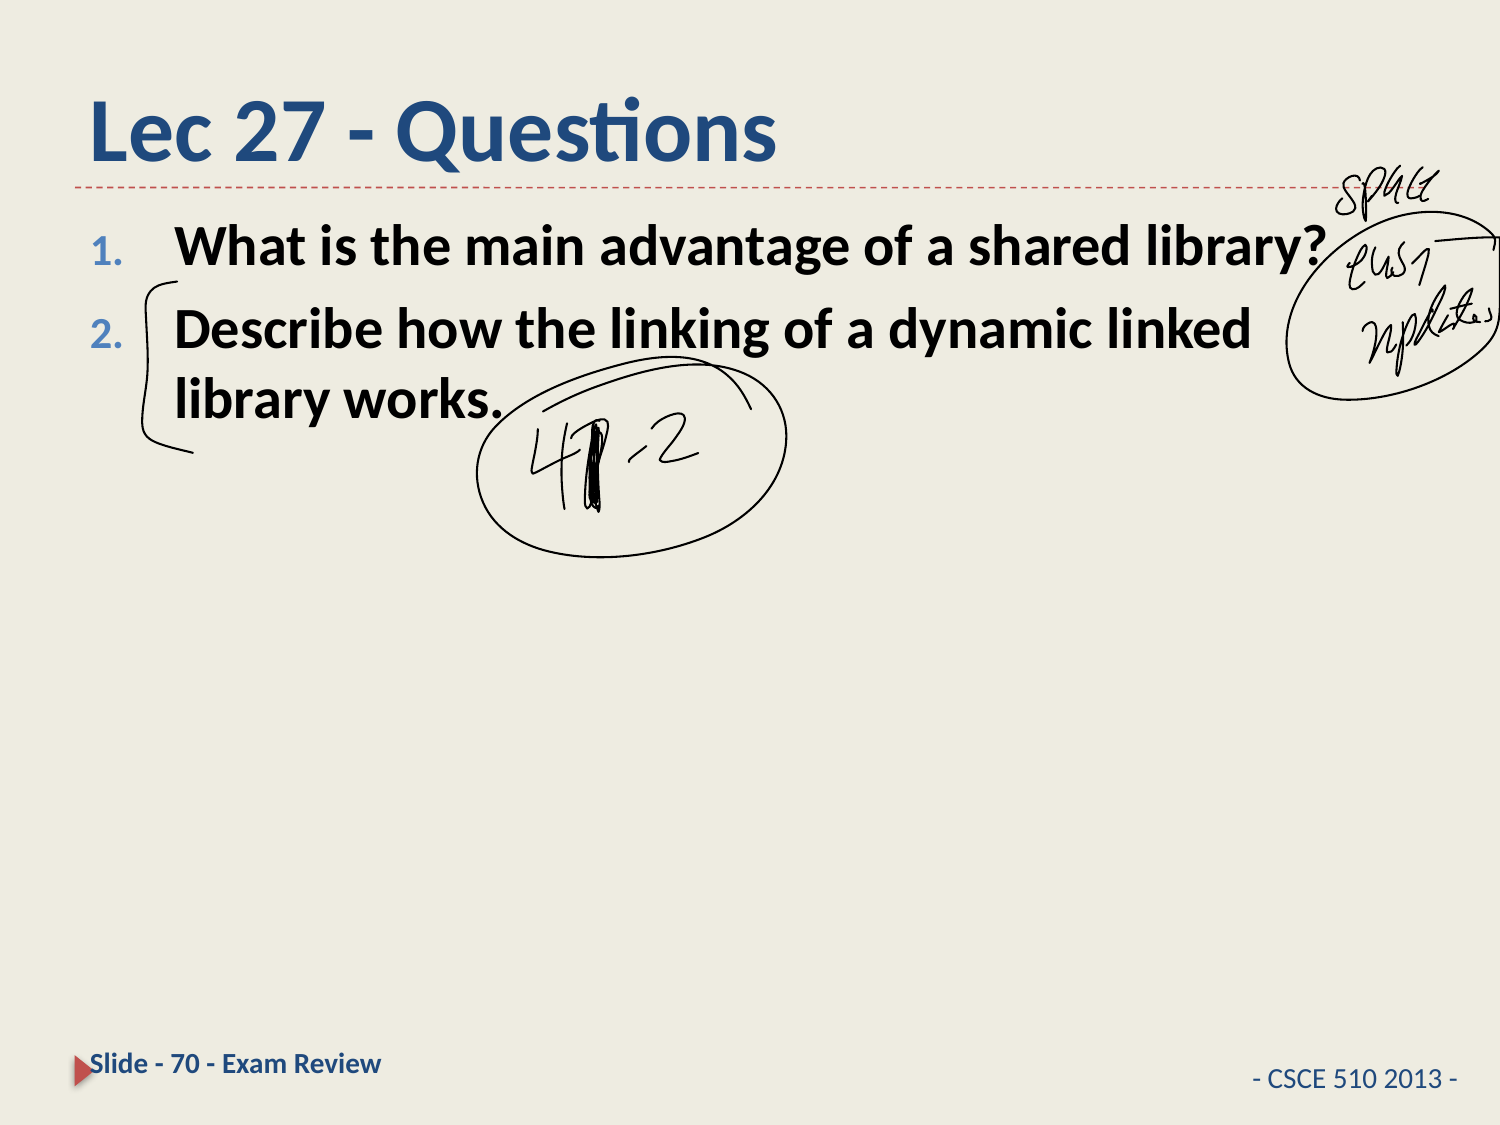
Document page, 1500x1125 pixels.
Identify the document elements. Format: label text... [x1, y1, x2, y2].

title Lec 27 - Questions [75, 24, 1425, 188]
list What is the main advantage of a shared library? Describe how the linking of a dynamic linked library works. [75, 200, 1425, 1010]
slide_number Slide - 70 - Exam Review [75, 1037, 513, 1098]
slide_number - CSCE 510 2013 - [1237, 1052, 1488, 1113]
